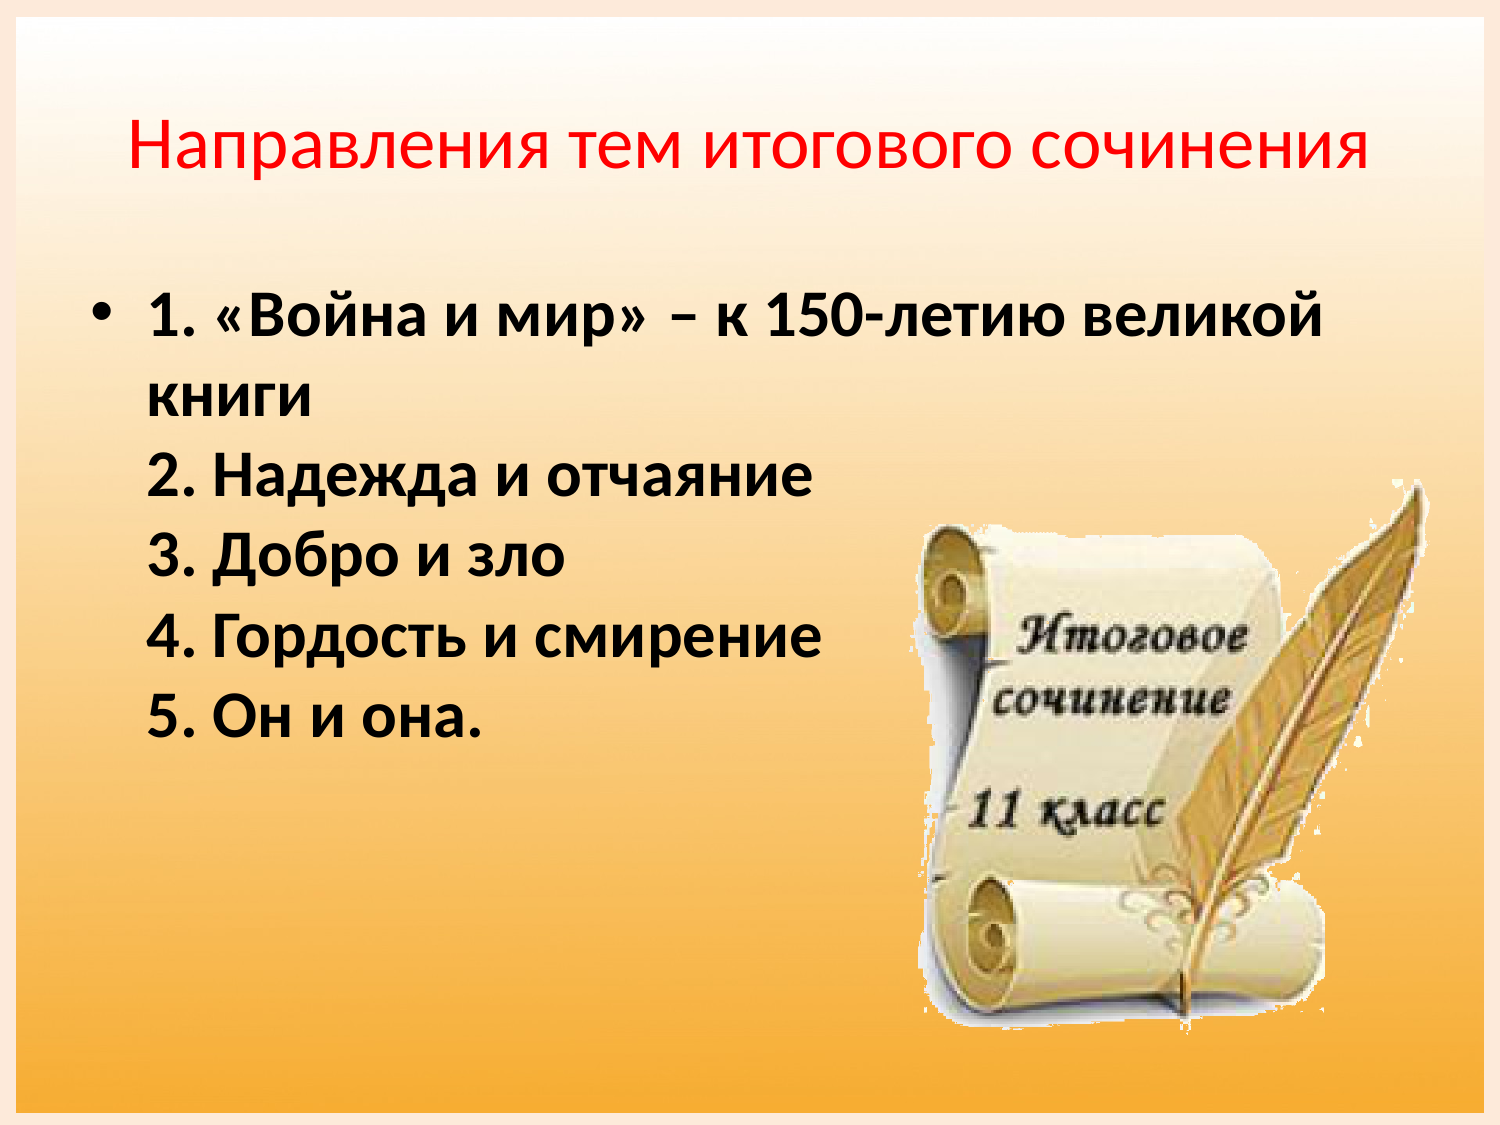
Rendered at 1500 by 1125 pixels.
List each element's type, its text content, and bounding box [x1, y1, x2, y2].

list 1. «Война и мир» – к 150-летию великой книги 2. Надежда и отчаяние 3. Добро и зло 4. Гордость и смирение 5. Он и она. [75, 262, 1425, 1005]
title Направления тем итогового сочинения [75, 45, 1425, 233]
picture [16, 17, 1484, 1113]
